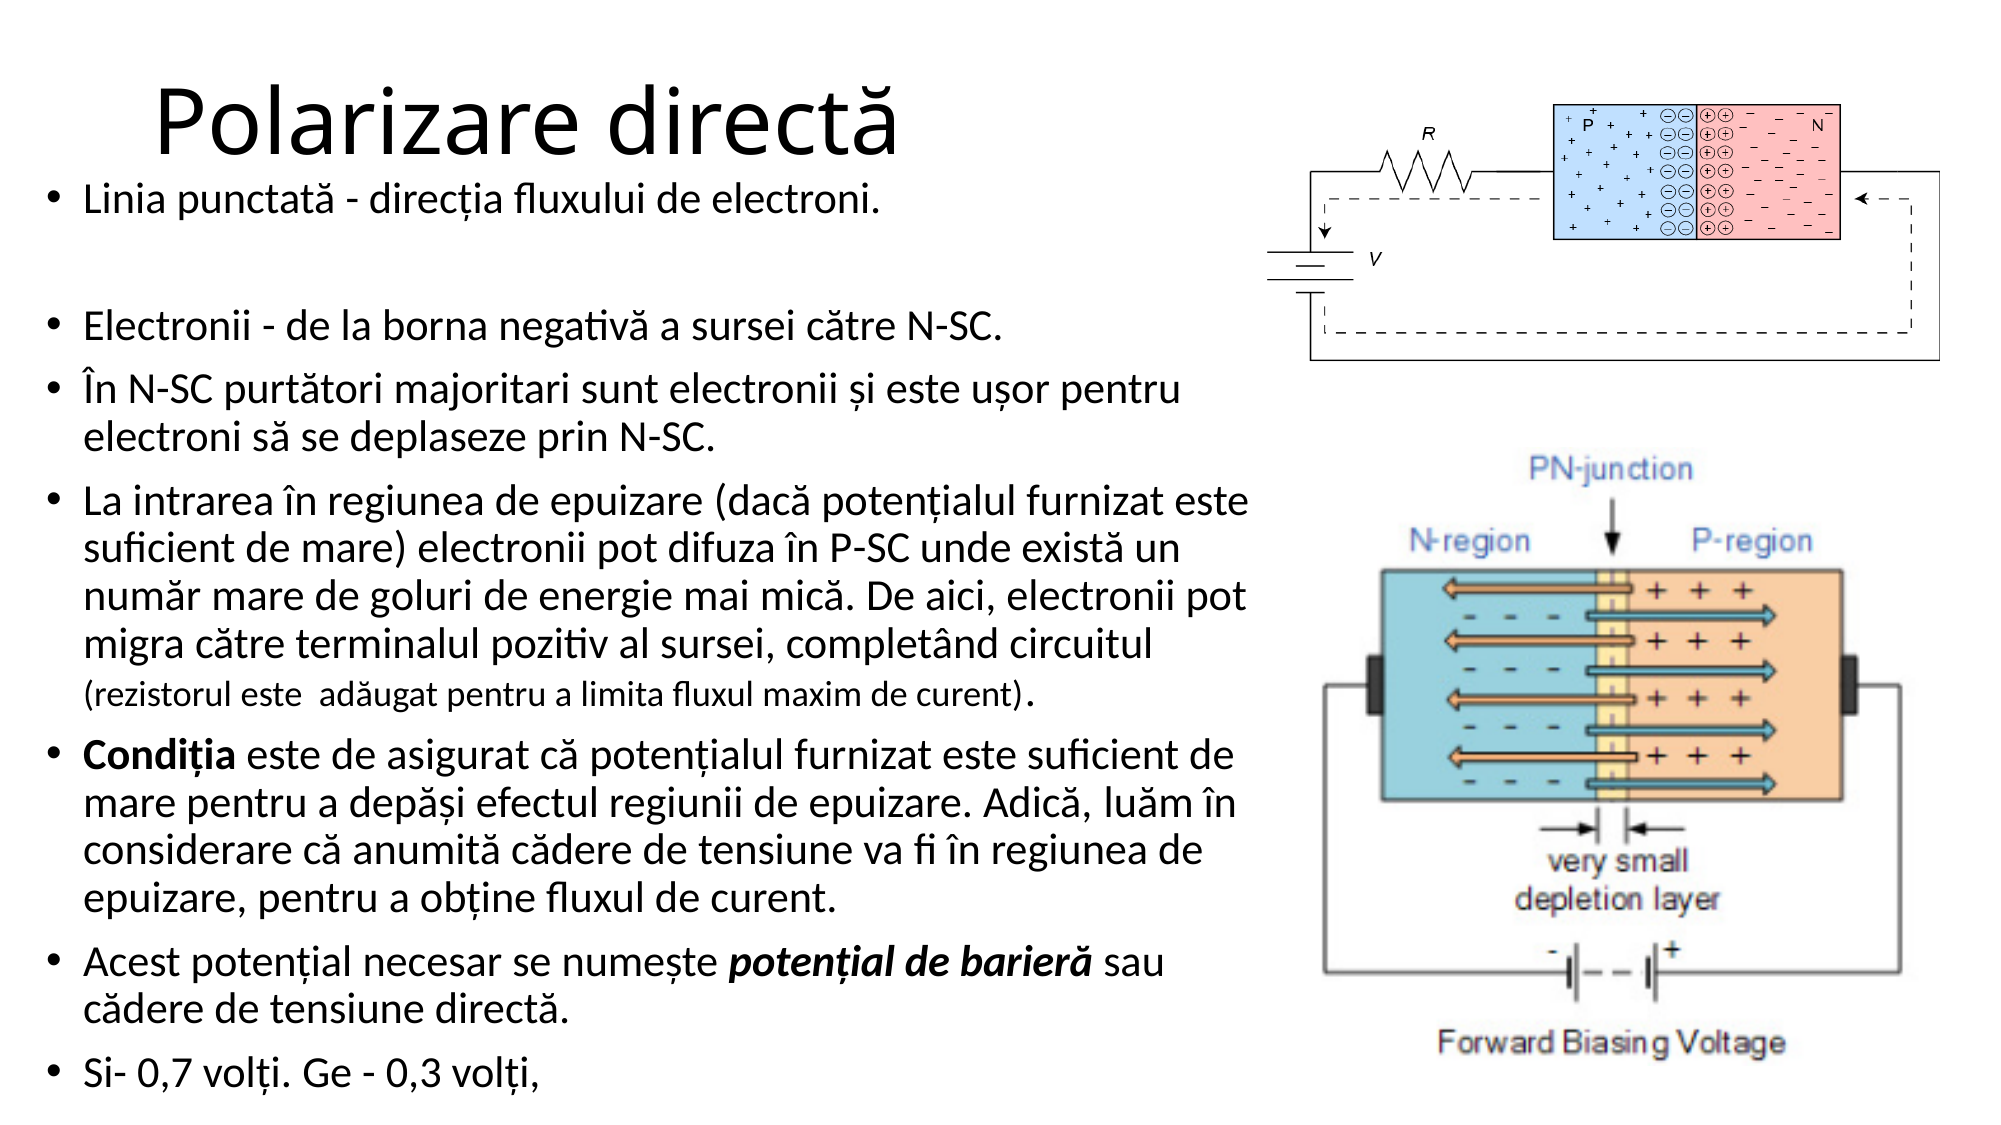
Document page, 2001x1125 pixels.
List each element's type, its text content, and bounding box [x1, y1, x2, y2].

list Linia punctată - direcția fluxului de electroni. Electronii - de la borna negativă a sursei către N-SC. În N-SC purtători majoritari sunt electronii și este ușor pentru electroni să se deplaseze prin N-SC. La intrarea în regiunea de epuizare (dacă potențialul furnizat este suficient de mare) electronii pot difuza în P-SC unde există un număr mare de goluri de energie mai mică. De aici, electronii pot migra către terminalul pozitiv al sursei, completând circuitul (rezistorul este adăugat pentru a limita fluxul maxim de curent). Condiția este de asigurat că potențialul furnizat este suficient de mare pentru a depăși efectul regiunii de epuizare. Adică, luăm în considerare că anumită cădere de tensiune va fi în regiunea de epuizare, pentru a obține fluxul de curent. Acest potențial necesar se numește potențial de barieră sau cădere de tensiune directă. Si- 0,7 volți. Ge - 0,3 volți, [31, 167, 1267, 1125]
picture [1279, 447, 1926, 1066]
title Polarizare directă [137, 59, 1863, 167]
picture [1266, 98, 1940, 362]
